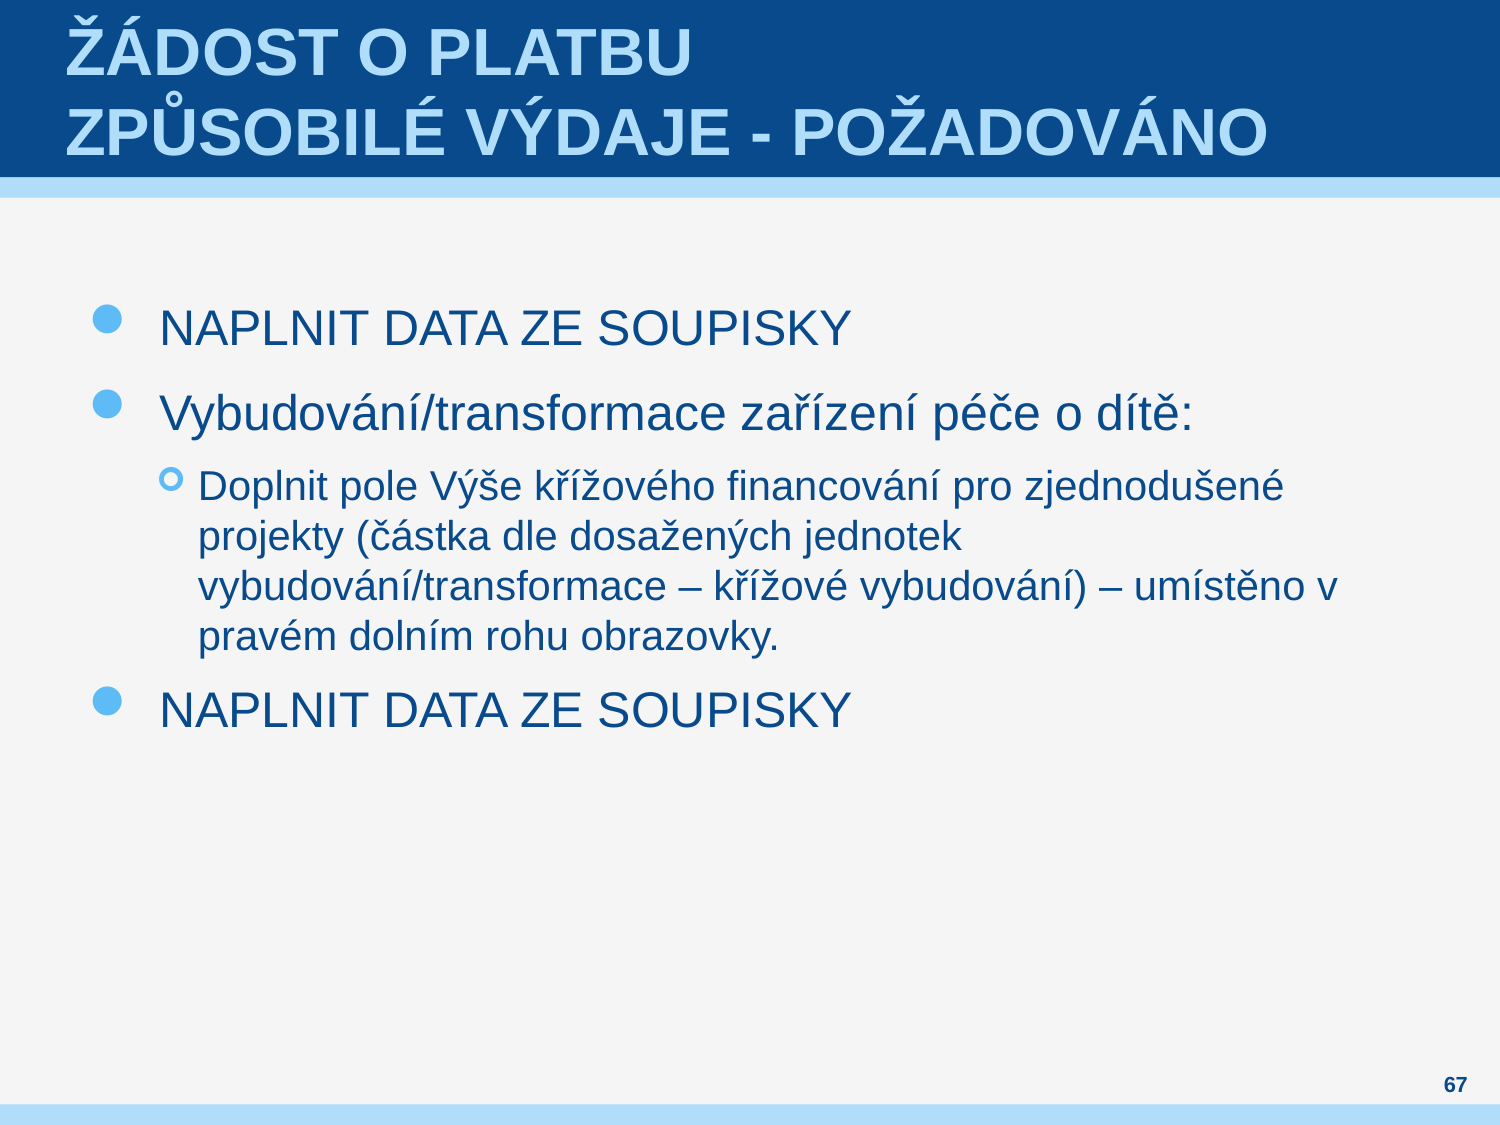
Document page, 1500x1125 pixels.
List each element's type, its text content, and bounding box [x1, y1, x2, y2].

slide_number 67 [1417, 1068, 1495, 1099]
list NAPLNIT DATA ZE SOUPISKY Vybudování/transformace zařízení péče o dítě: Doplnit pole Výše křížového financování pro zjednodušené projekty (částka dle dosažených jednotek vybudování/transformace – křížové vybudování) – umístěno v pravém dolním rohu obrazovky. NAPLNIT DATA ZE SOUPISKY [88, 295, 1412, 1004]
title Žádost o platbu Způsobilé výdaje - Požadováno [59, 0, 1441, 178]
